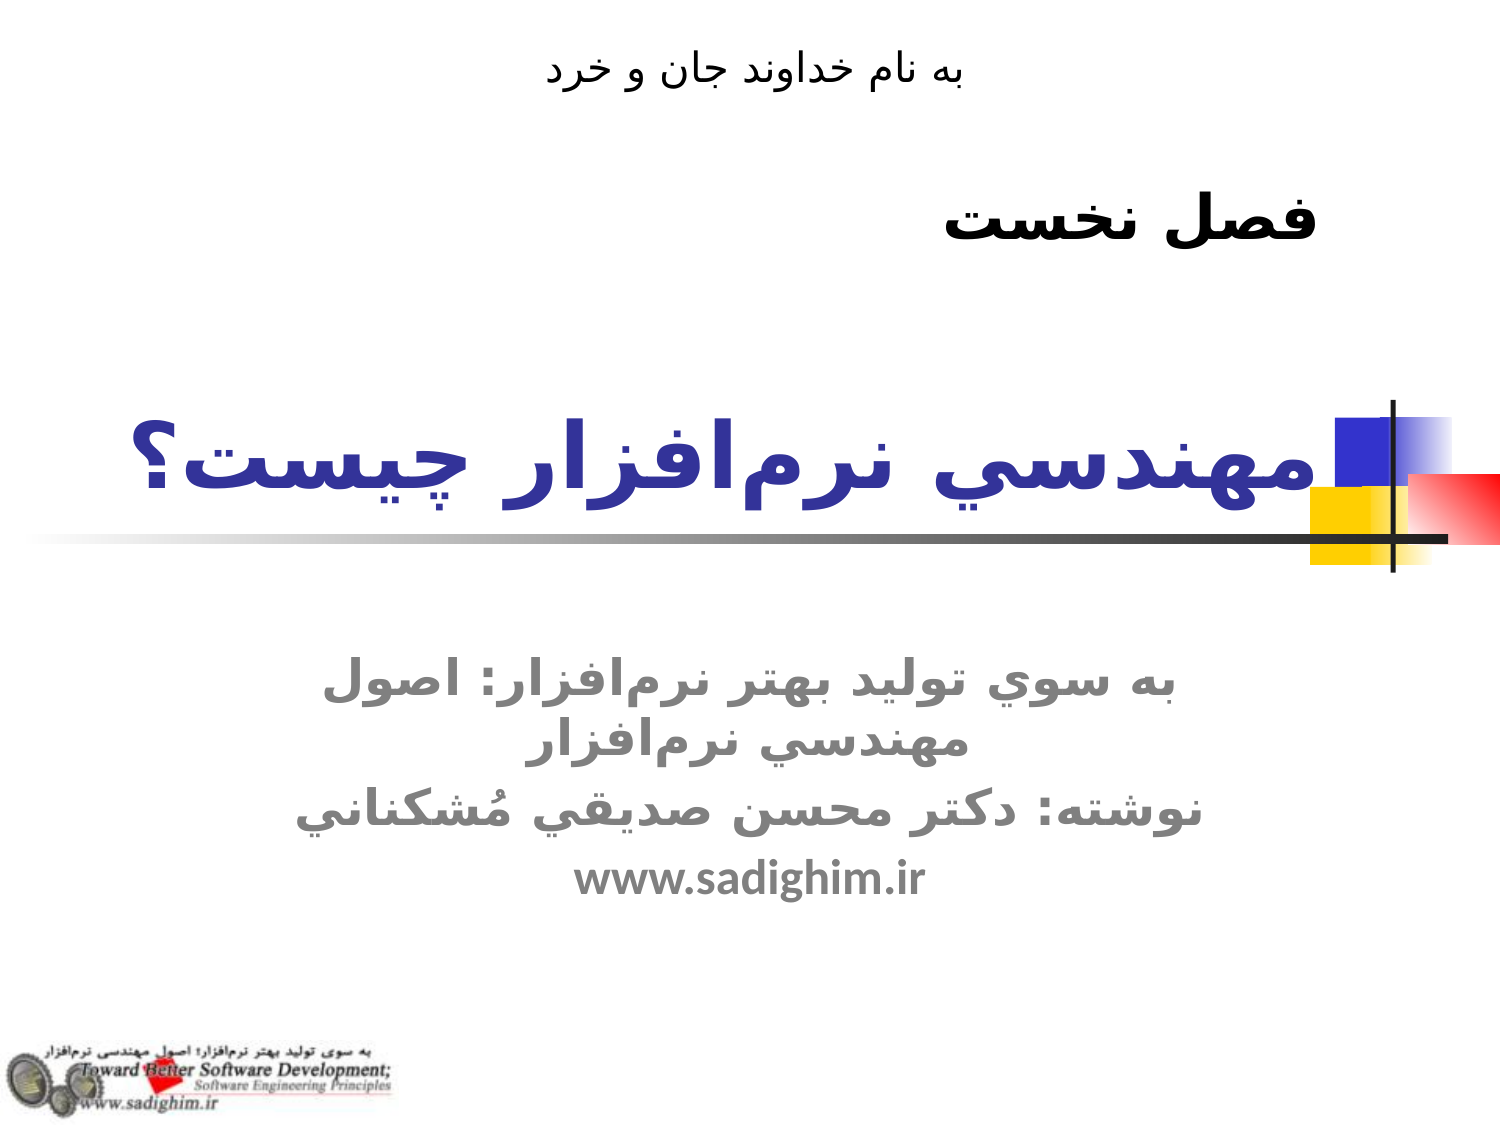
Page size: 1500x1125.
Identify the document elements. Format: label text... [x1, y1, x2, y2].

list فصل نخست [34, 169, 1337, 276]
subtitle به سوي توليد بهتر نرم‌افزار: اصول مهندسي نرم‌افزار نوشته: دكتر محسن صديقي مُشكناني www.sadighim.ir [224, 637, 1276, 926]
picture [0, 1040, 399, 1125]
title مهندسي نرم‌افزار چيست؟ [34, 276, 1337, 516]
